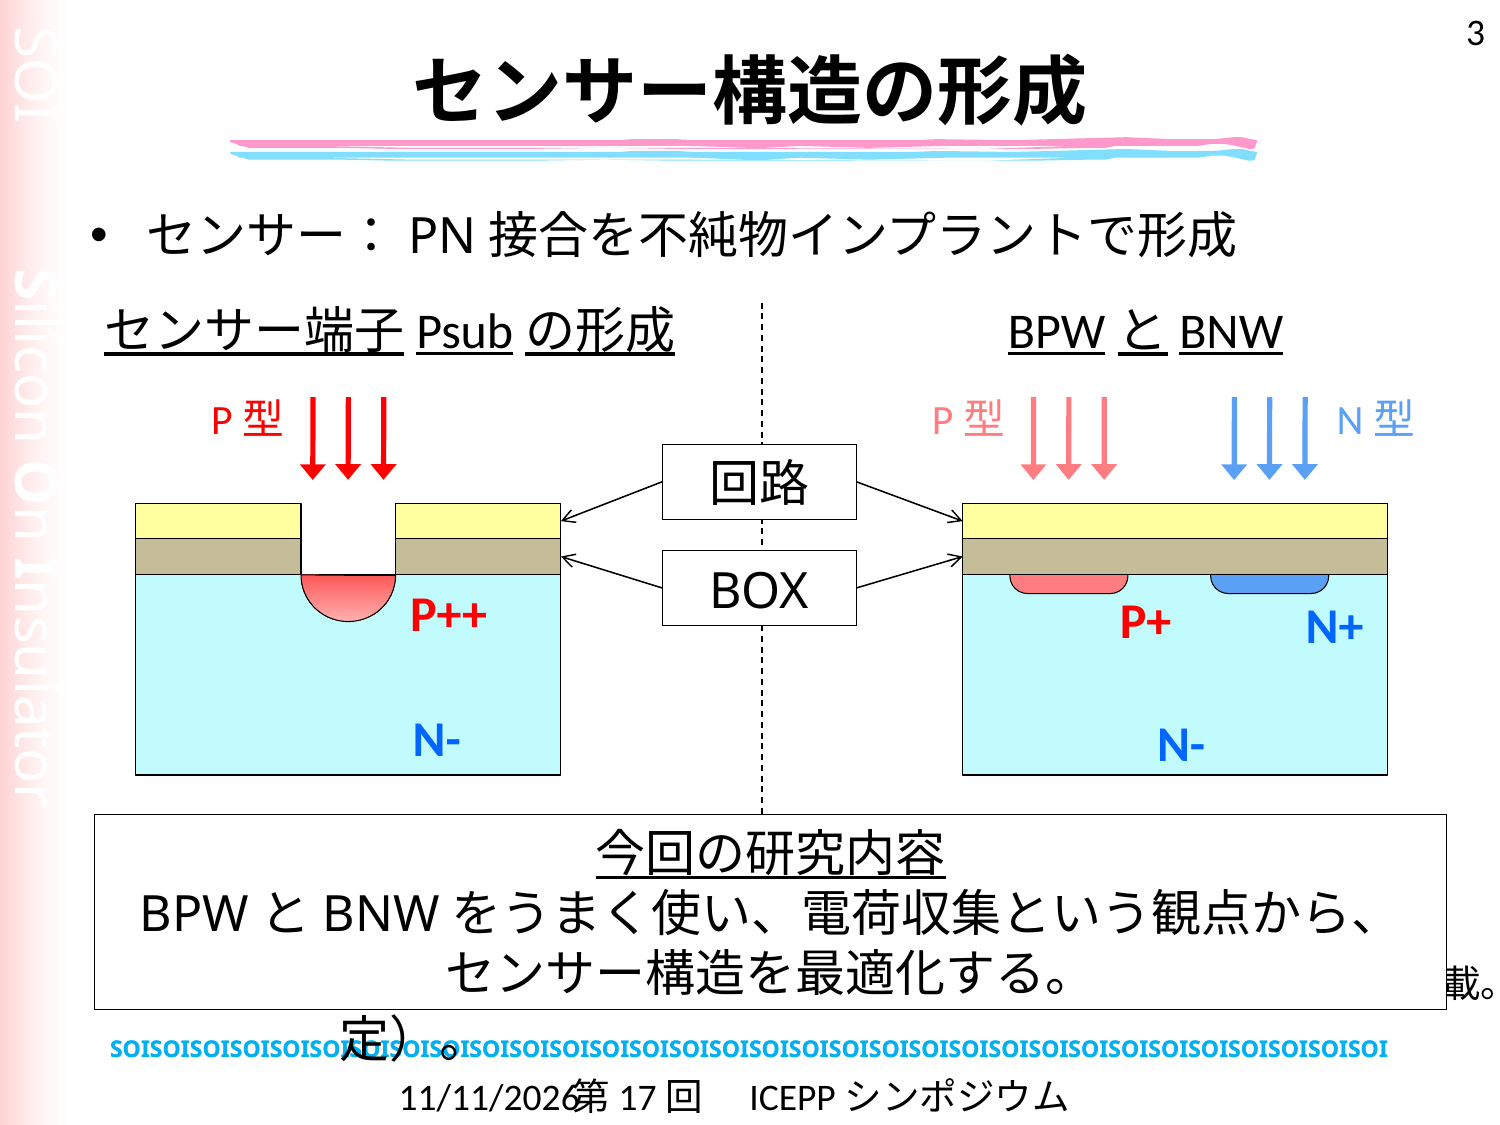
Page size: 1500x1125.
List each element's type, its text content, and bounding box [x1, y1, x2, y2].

text_box BPWとBNW [915, 290, 1376, 366]
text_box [560, 481, 663, 522]
text_box BPWとBNW： 回路の上からインプラント [809, 810, 1471, 952]
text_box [855, 481, 963, 522]
slide_number 3 [1149, 0, 1500, 60]
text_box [855, 556, 963, 589]
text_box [135, 385, 562, 776]
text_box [867, 385, 1471, 781]
title センサー構造の形成 [75, 19, 1425, 159]
text_box センサー端子Psubの形成 [88, 290, 691, 366]
list センサー：PN接合を不純物インプラントで形成 [75, 196, 1425, 279]
footer 第17回 ICEPPシンポジウム [525, 1065, 1117, 1125]
text_box BOX [662, 550, 857, 626]
text_box 本来の目的はバックアップに記載。 [903, 952, 1500, 1012]
text_box 回路 [662, 444, 857, 520]
text_box 小さくする（固定）。 [324, 1010, 739, 1076]
text_box 今回の研究内容 BPWとBNWをうまく使い、電荷収集という観点から、 センサー構造を最適化する。 [94, 814, 1447, 1010]
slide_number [383, 1076, 525, 1125]
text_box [560, 556, 663, 589]
